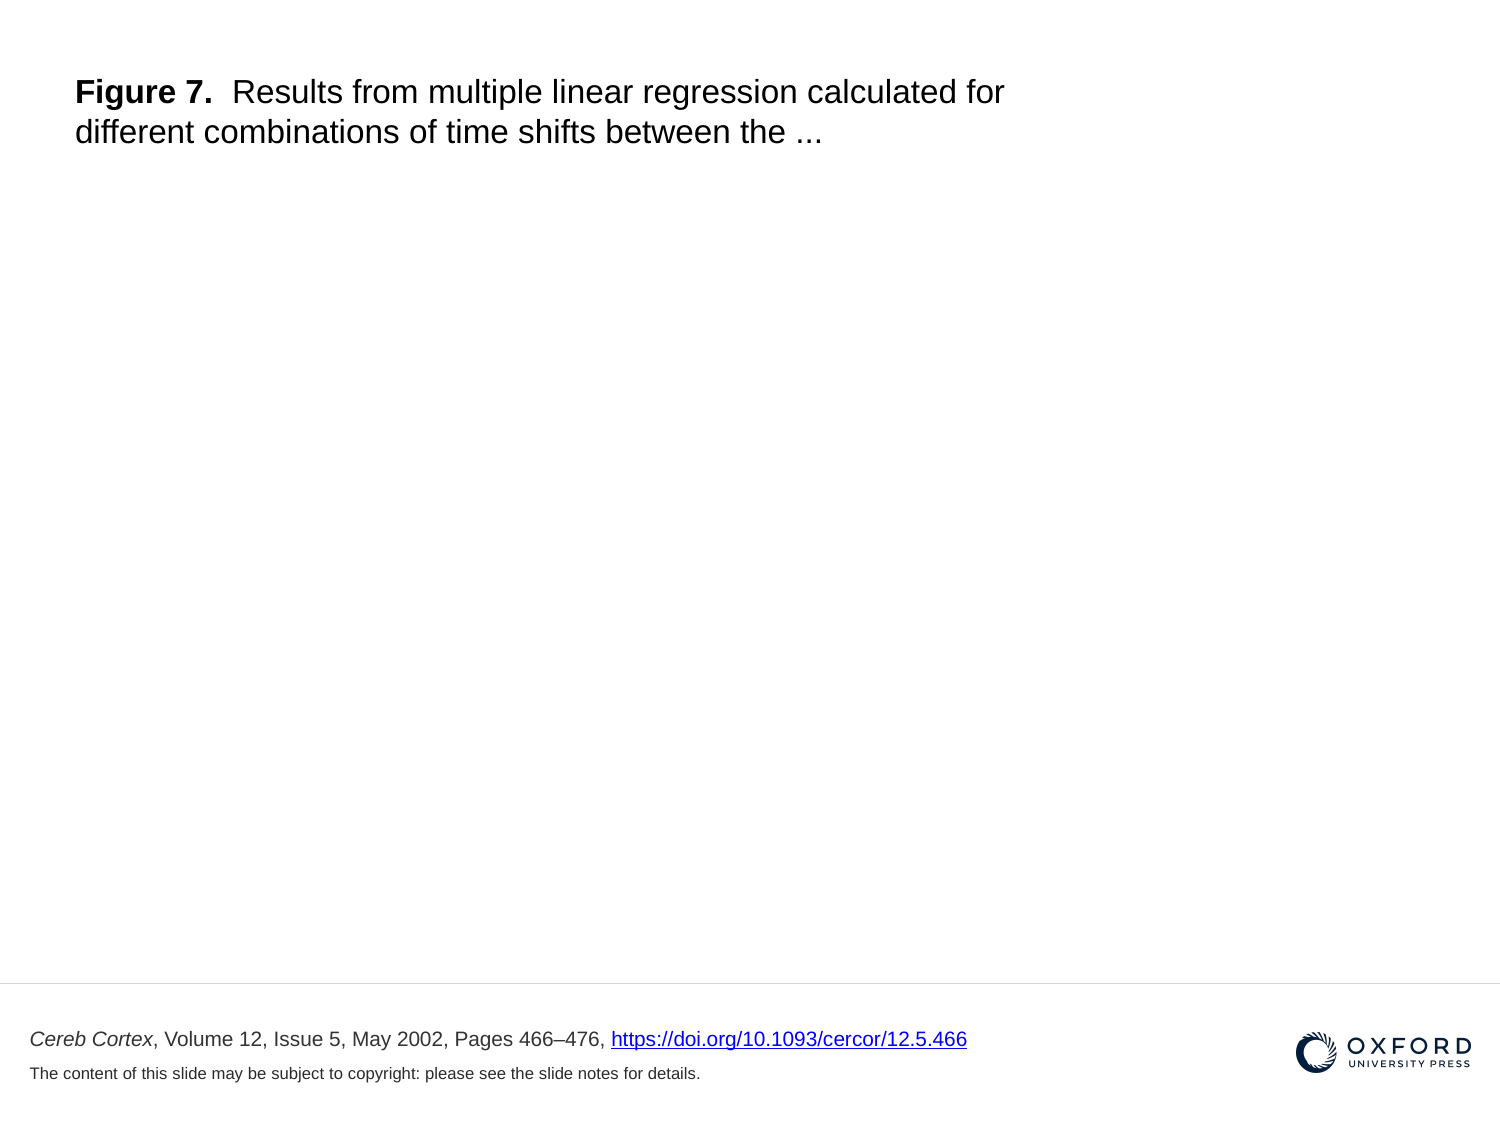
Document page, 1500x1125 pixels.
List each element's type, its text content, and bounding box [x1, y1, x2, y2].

picture [1296, 1032, 1471, 1073]
footer Cereb Cortex, Volume 12, Issue 5, May 2002, Pages 466–476, https://doi.org/10.1093/cercor/12.5.466 The content of this slide may be subject to copyright: please see the slide notes for details. [0, 983, 1260, 1125]
title Figure 7. Results from multiple linear regression calculated for different combinations of time shifts between the ... [75, 69, 1078, 171]
